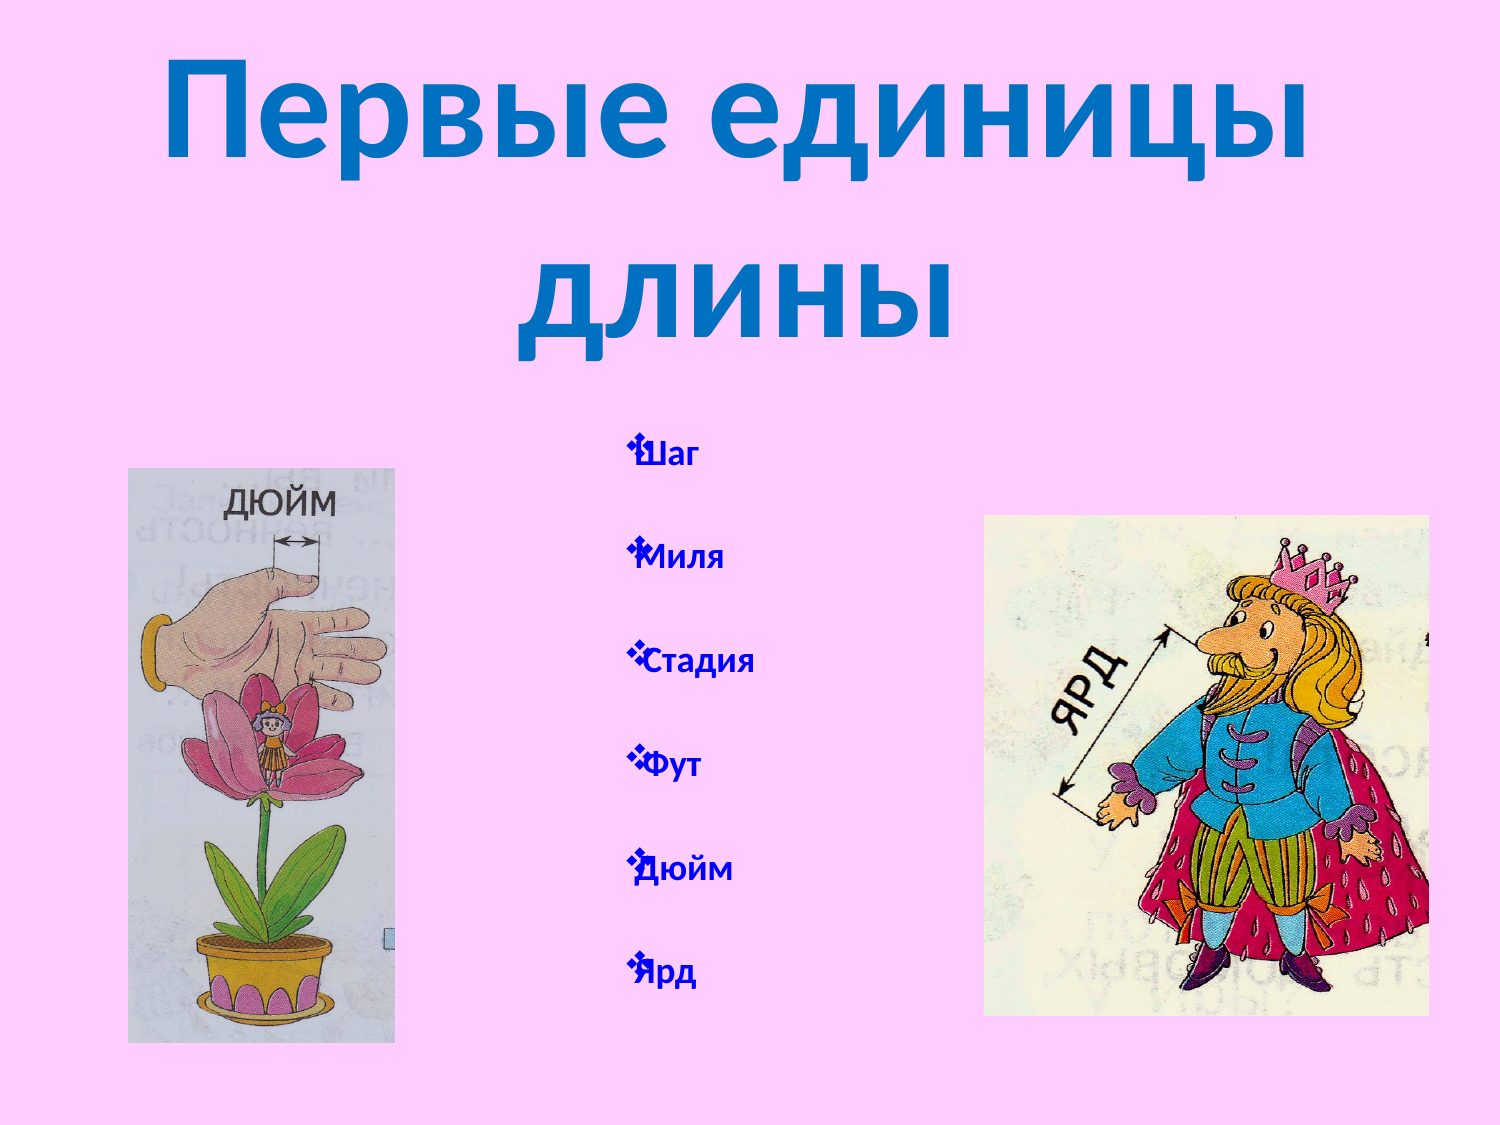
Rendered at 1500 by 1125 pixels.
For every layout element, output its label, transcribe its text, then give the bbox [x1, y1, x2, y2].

text_box Первые единицы длины [88, 0, 1390, 375]
picture [128, 468, 395, 1044]
subtitle Шаг Миля Стадия Фут Дюйм Ярд [608, 420, 1140, 1012]
picture [984, 515, 1430, 1016]
